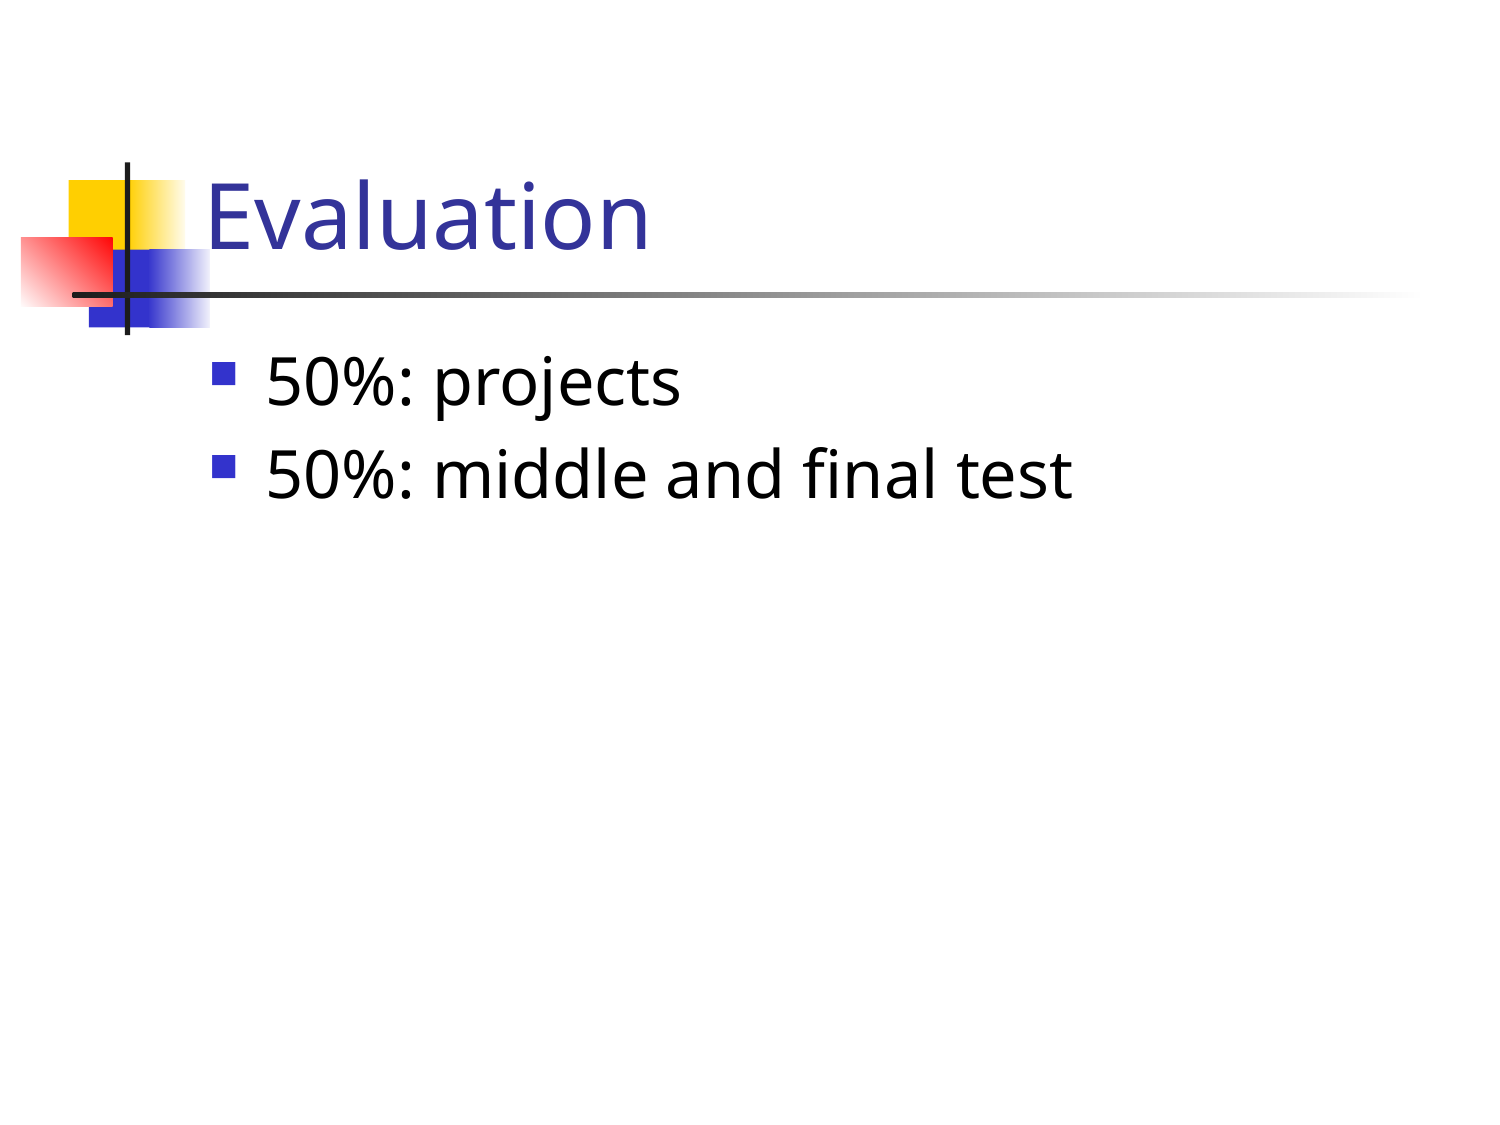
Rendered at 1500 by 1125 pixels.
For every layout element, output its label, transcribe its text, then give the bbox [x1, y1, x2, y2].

title Evaluation [188, 35, 1468, 275]
list 50%: projects 50%: middle and final test [193, 331, 1469, 1006]
